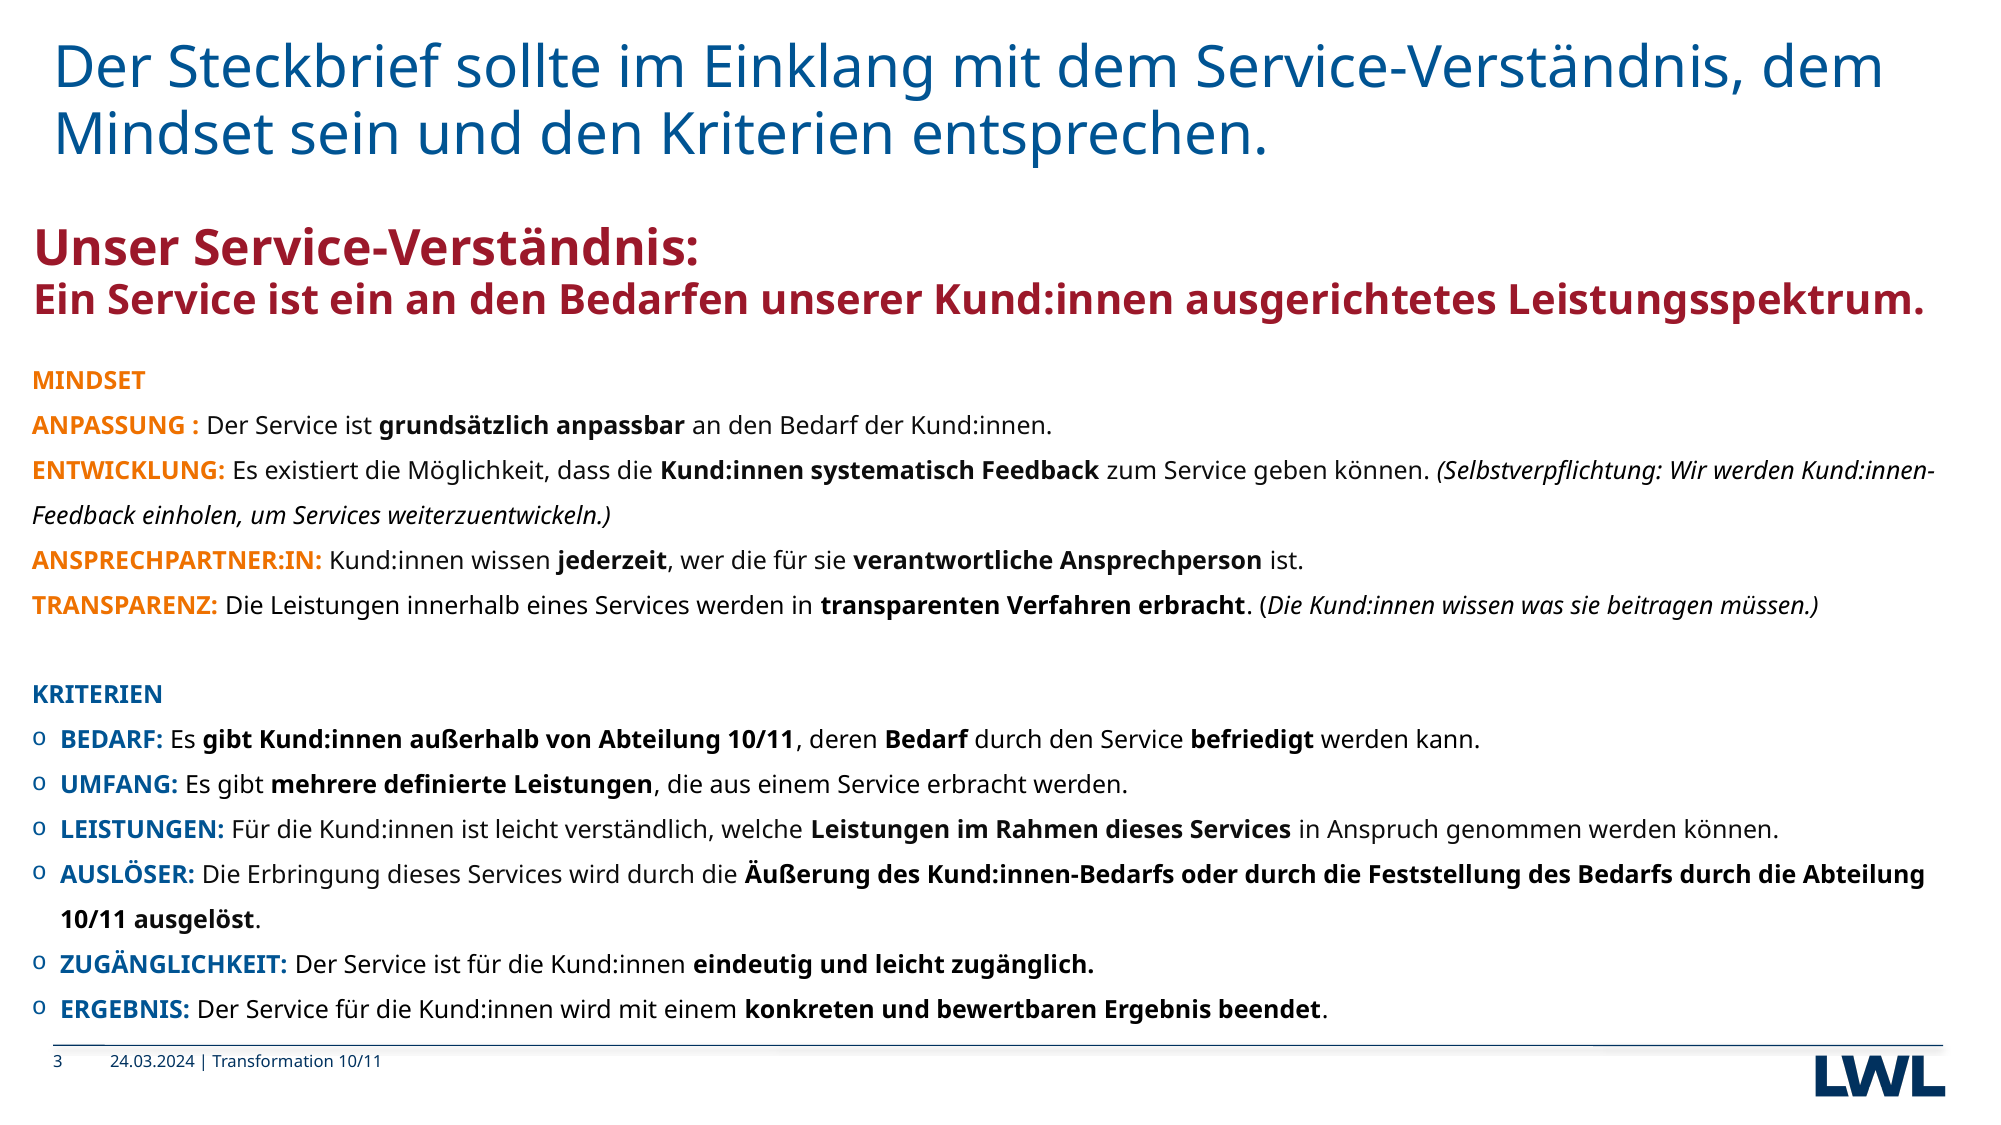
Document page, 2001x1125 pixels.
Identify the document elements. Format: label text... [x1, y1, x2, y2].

text_box Unser Service-Verständnis: Ein Service ist ein an den Bedarfen unserer Kund:innen ausgerichtetes Leistungsspektrum. [33, 227, 1942, 327]
footer Transformation 10/11 [212, 1051, 1737, 1075]
list MINDSET ANPASSUNG : Der Service ist grundsätzlich anpassbar an den Bedarf der Kund:innen. ENTWICKLUNG: Es existiert die Möglichkeit, dass die Kund:innen systematisch Feedback zum Service geben können. (Selbstverpflichtung: Wir werden Kund:innen-Feedback einholen, um Services weiterzuentwickeln.) ANSPRECHPARTNER:IN: Kund:innen wissen jederzeit, wer die für sie verantwortliche Ansprechperson ist. TRANSPARENZ: Die Leistungen innerhalb eines Services werden in transparenten Verfahren erbracht. (Die Kund:innen wissen was sie beitragen müssen.) KRITERIEN BEDARF: Es gibt Kund:innen außerhalb von Abteilung 10/11, deren Bedarf durch den Service befriedigt werden kann. UMFANG: Es gibt mehrere definierte Leistungen, die aus einem Service erbracht werden. LEISTUNGEN: Für die Kund:innen ist leicht verständlich, welche Leistungen im Rahmen dieses Services in Anspruch genommen werden können. AUSLÖSER: Die Erbringung dieses Services wird durch die Äußerung des Kund:innen-Bedarfs oder durch die Feststellung des Bedarfs durch die Abteilung 10/11 ausgelöst. ZUGÄNGLICHKEIT: Der Service ist für die Kund:innen eindeutig und leicht zugänglich. ERGEBNIS: Der Service für die Kund:innen wird mit einem konkreten und bewertbaren Ergebnis beendet. [31, 349, 1970, 1094]
title Der Steckbrief sollte im Einklang mit dem Service-Verständnis, dem Mindset sein und den Kriterien entsprechen. [53, 32, 1970, 146]
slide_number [95, 1051, 195, 1075]
slide_number 3 [53, 1051, 95, 1075]
